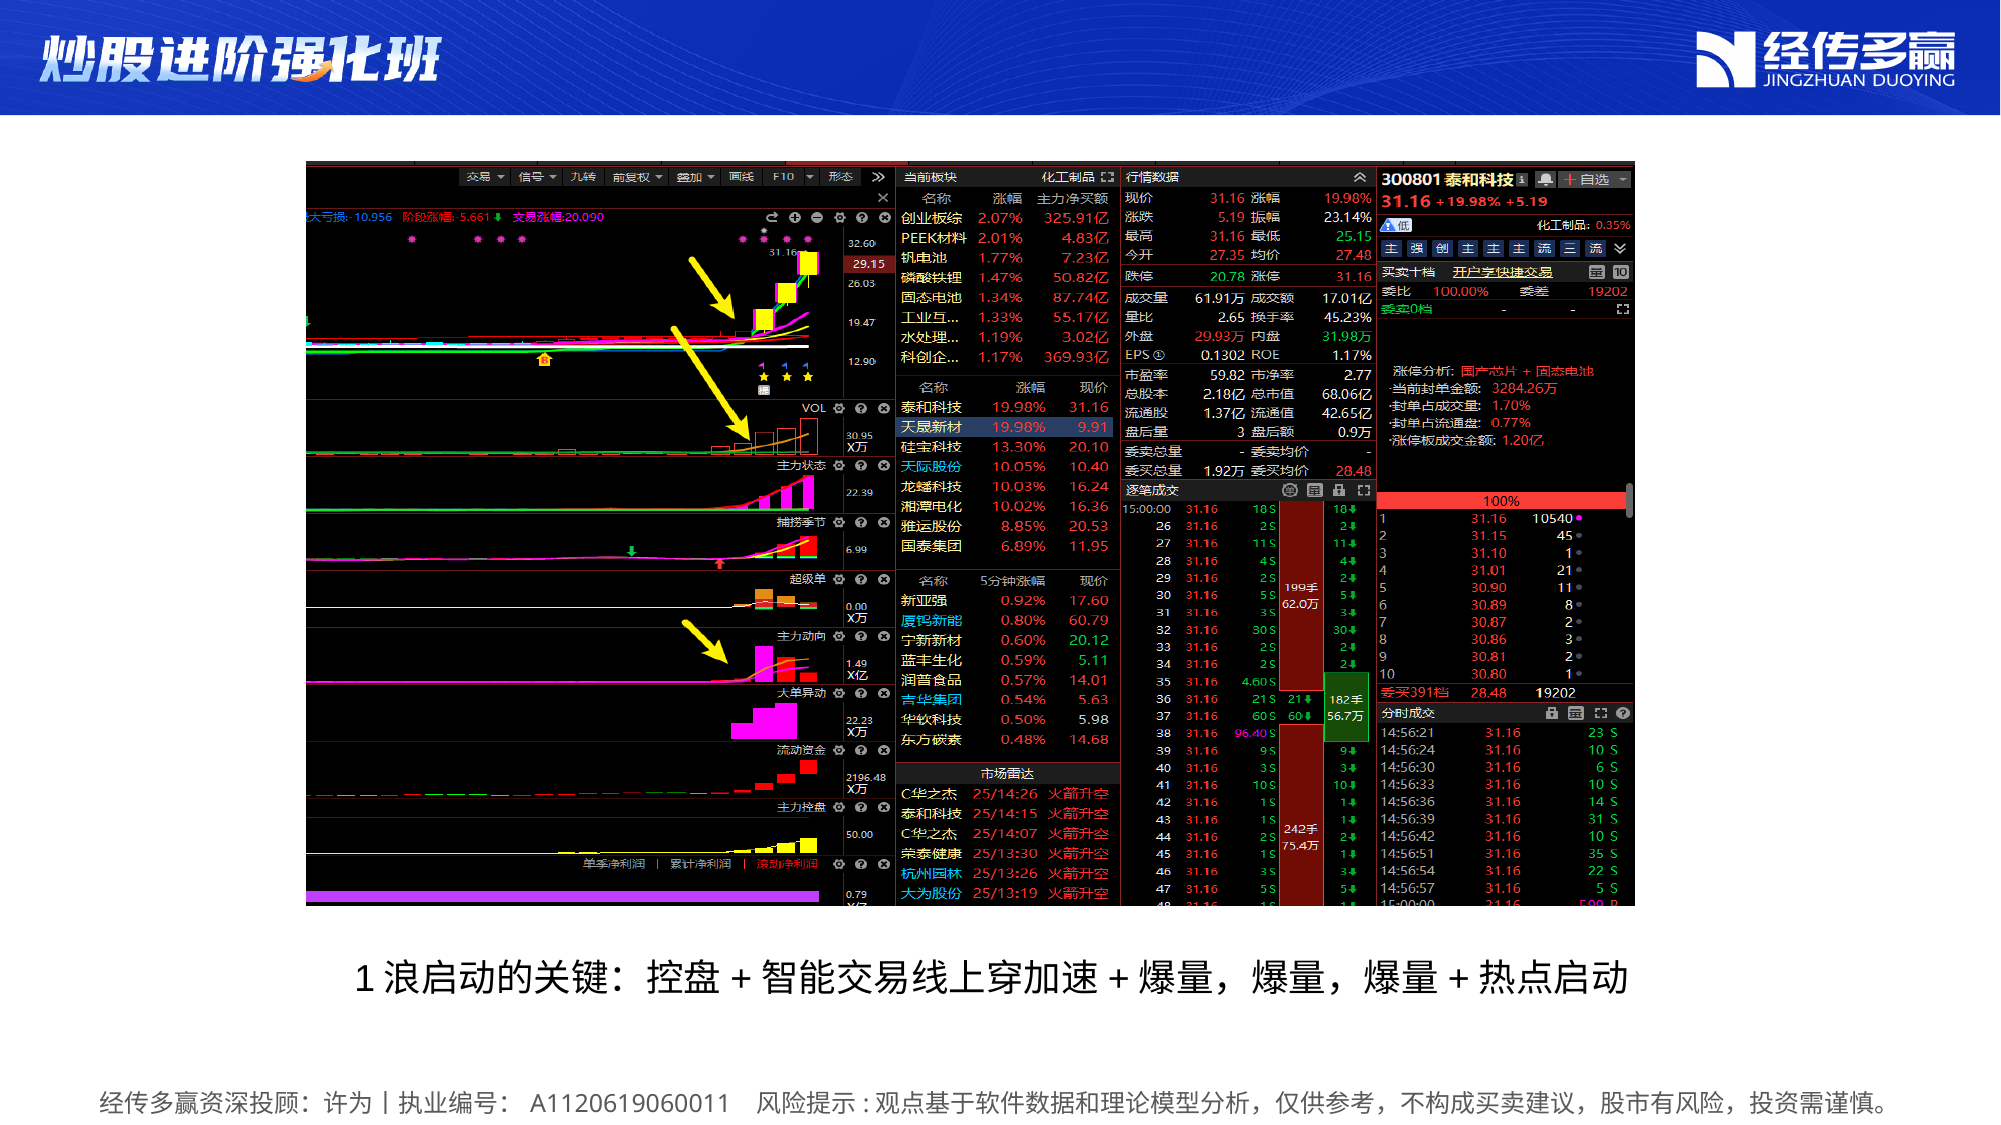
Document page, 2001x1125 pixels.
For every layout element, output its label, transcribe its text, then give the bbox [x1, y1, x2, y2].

text_box 1浪启动的关键：控盘+智能交易线上穿加速+爆量，爆量，爆量+热点启动 [212, 946, 1771, 1006]
picture [0, 0, 2001, 1125]
